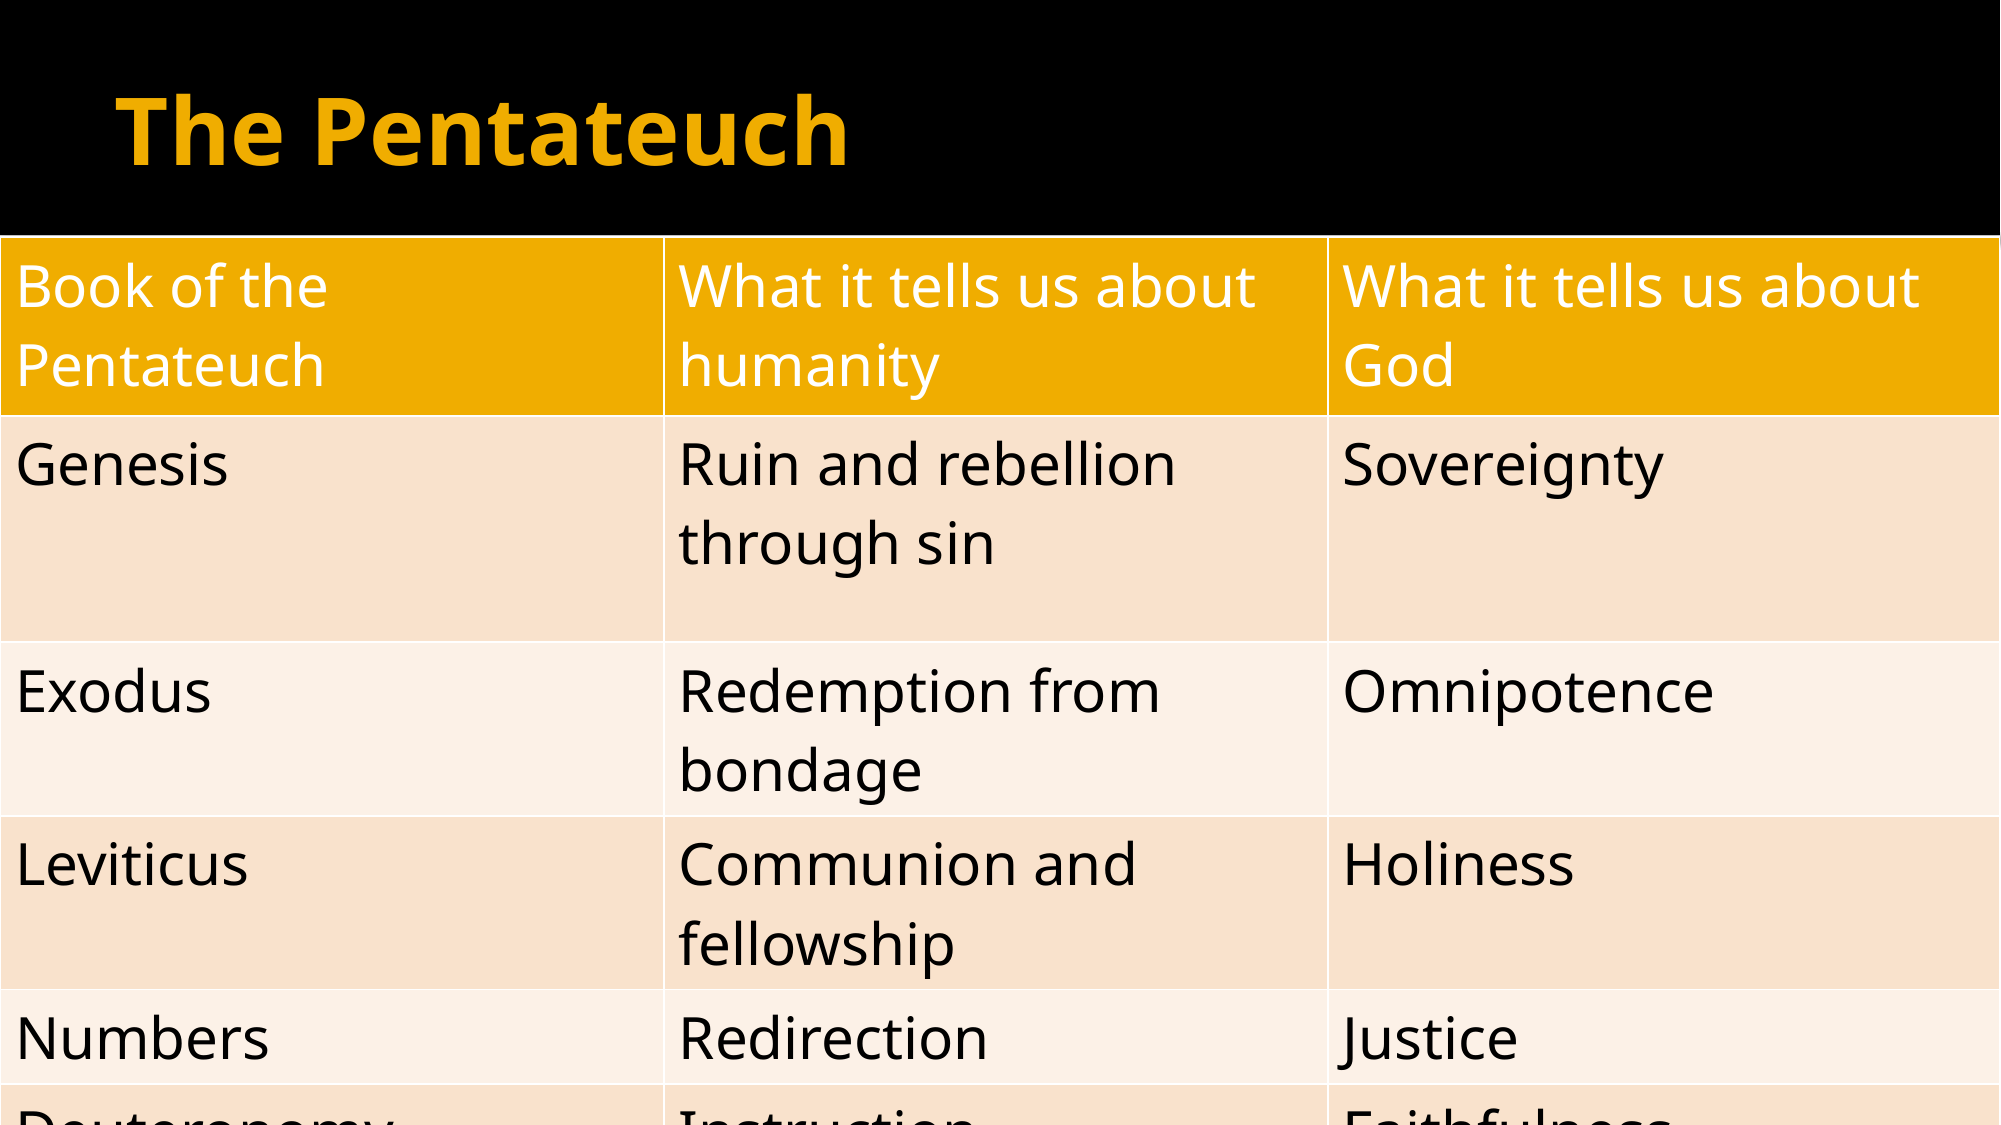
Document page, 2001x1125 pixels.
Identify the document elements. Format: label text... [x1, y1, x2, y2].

table_cell Communion and fellowship [665, 817, 1327, 989]
table_cell Redemption from bondage [665, 643, 1327, 815]
table_header What it tells us about humanity [665, 238, 1327, 415]
table_cell Holiness [1329, 817, 1999, 989]
table_cell Redirection [665, 990, 1327, 1083]
table_cell Leviticus [1, 817, 663, 989]
table_cell Omnipotence [1329, 643, 1999, 815]
table_cell Genesis [1, 417, 663, 641]
table_header What it tells us about God [1329, 238, 1999, 415]
title The Pentateuch [99, 25, 1900, 231]
table_cell Justice [1329, 990, 1999, 1083]
table_cell Instruction [665, 1085, 1327, 1125]
table_cell Deuteronomy [1, 1085, 663, 1125]
table_cell Faithfulness [1329, 1085, 1999, 1125]
table_cell Ruin and rebellion through sin [665, 417, 1327, 641]
table_cell Numbers [1, 990, 663, 1083]
table_cell Sovereignty [1329, 417, 1999, 641]
table_header Book of the Pentateuch [1, 238, 663, 415]
table_cell Exodus [1, 643, 663, 815]
